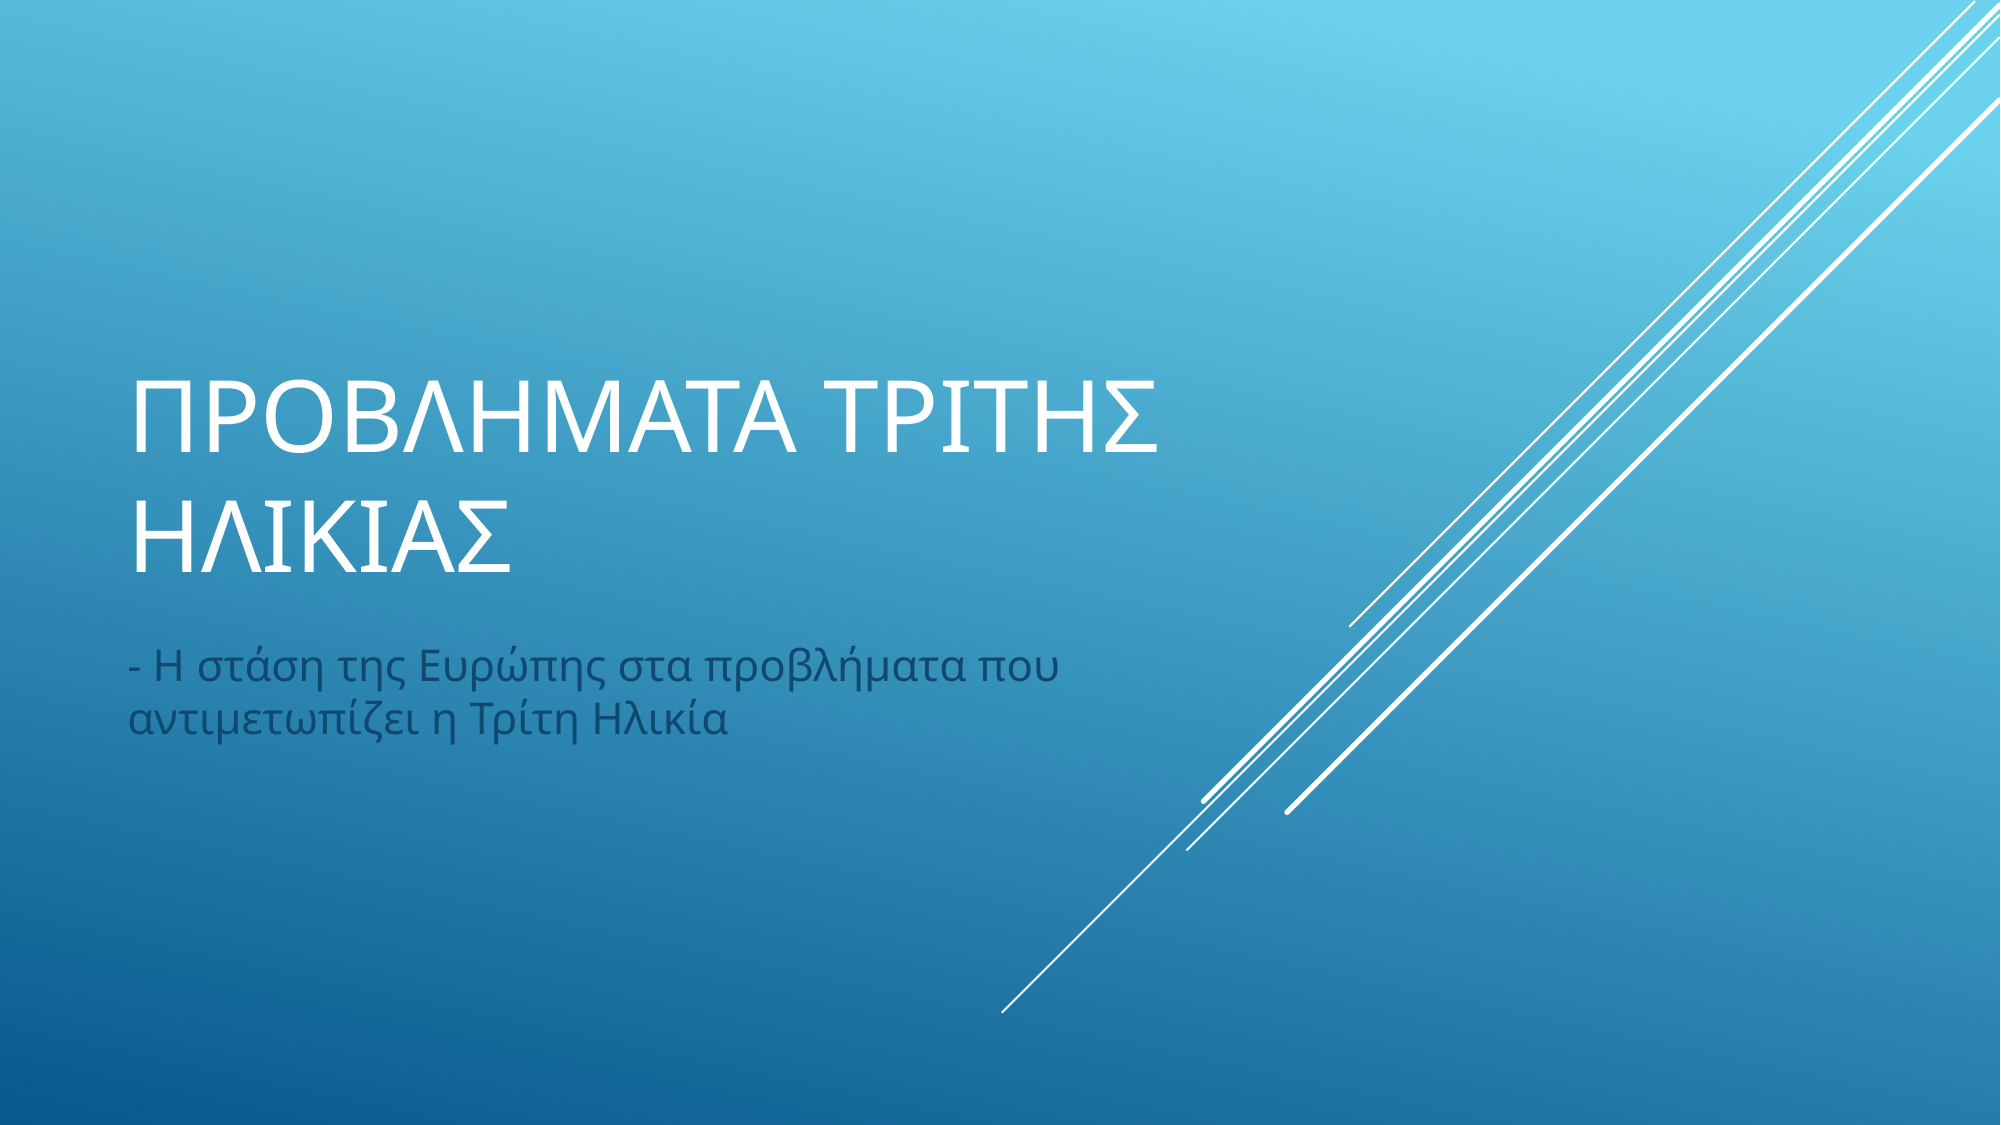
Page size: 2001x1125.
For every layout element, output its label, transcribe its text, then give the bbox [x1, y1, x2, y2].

subtitle - Η στάση της Ευρώπης στα προβλήματα που αντιμετωπίζει η Τρίτη Ηλικία [112, 630, 1163, 950]
title ΠΡΟΒΛΗΜΑΤΑ ΤριτηΣ ηλικιαΣ [112, 112, 1425, 600]
